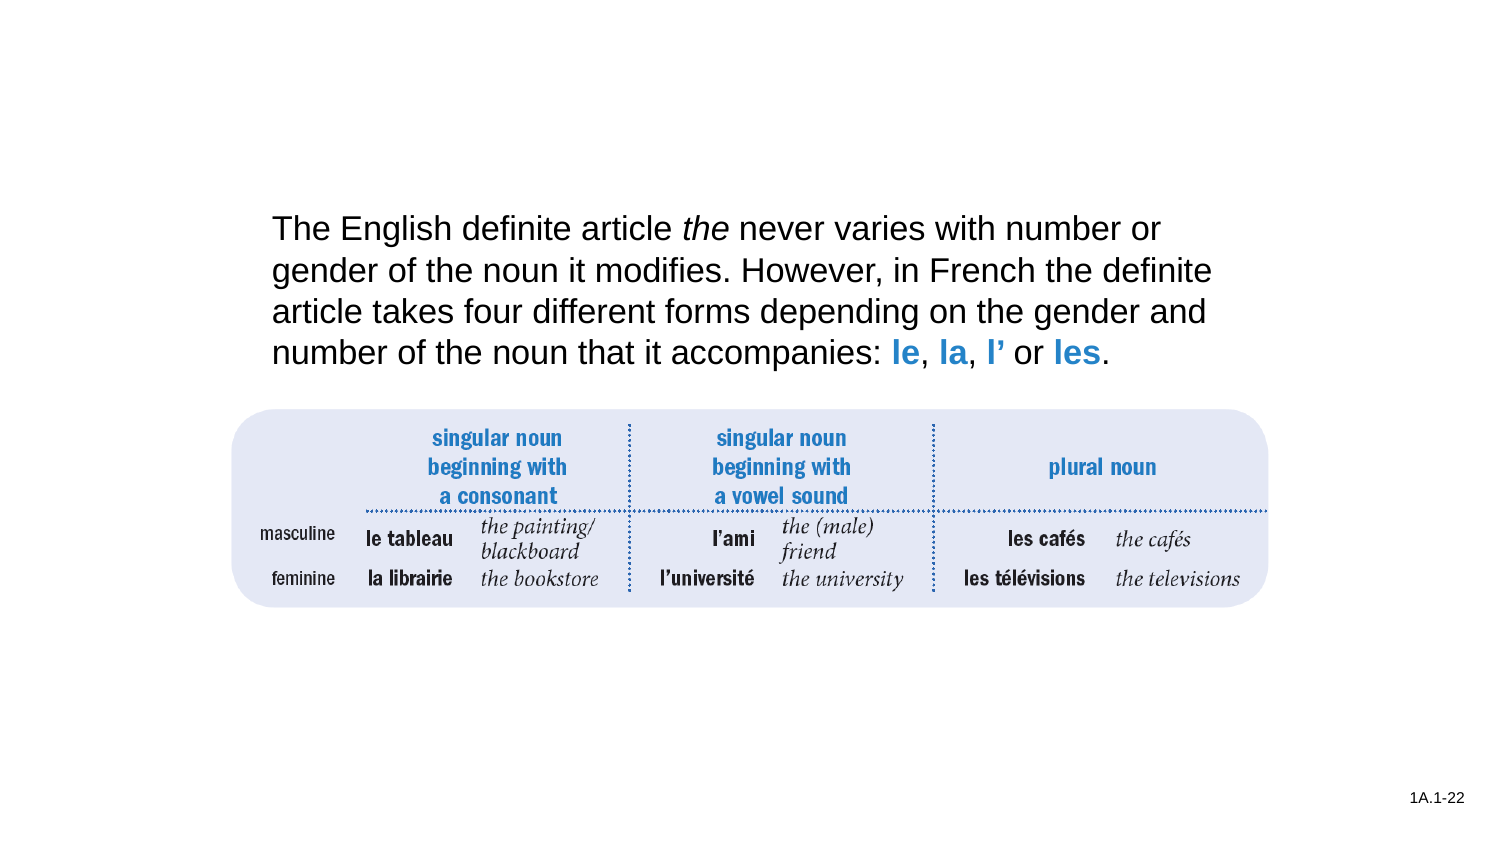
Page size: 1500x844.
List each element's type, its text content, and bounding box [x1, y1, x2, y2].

picture [224, 402, 1276, 617]
slide_number 1A.1-22 [1389, 764, 1480, 830]
text_box The English definite article the never varies with number or gender of the noun it modifies. However, in French the definite article takes four different forms depending on the gender and number of the noun that it accompanies: le, la, l’ or les. [257, 199, 1251, 385]
